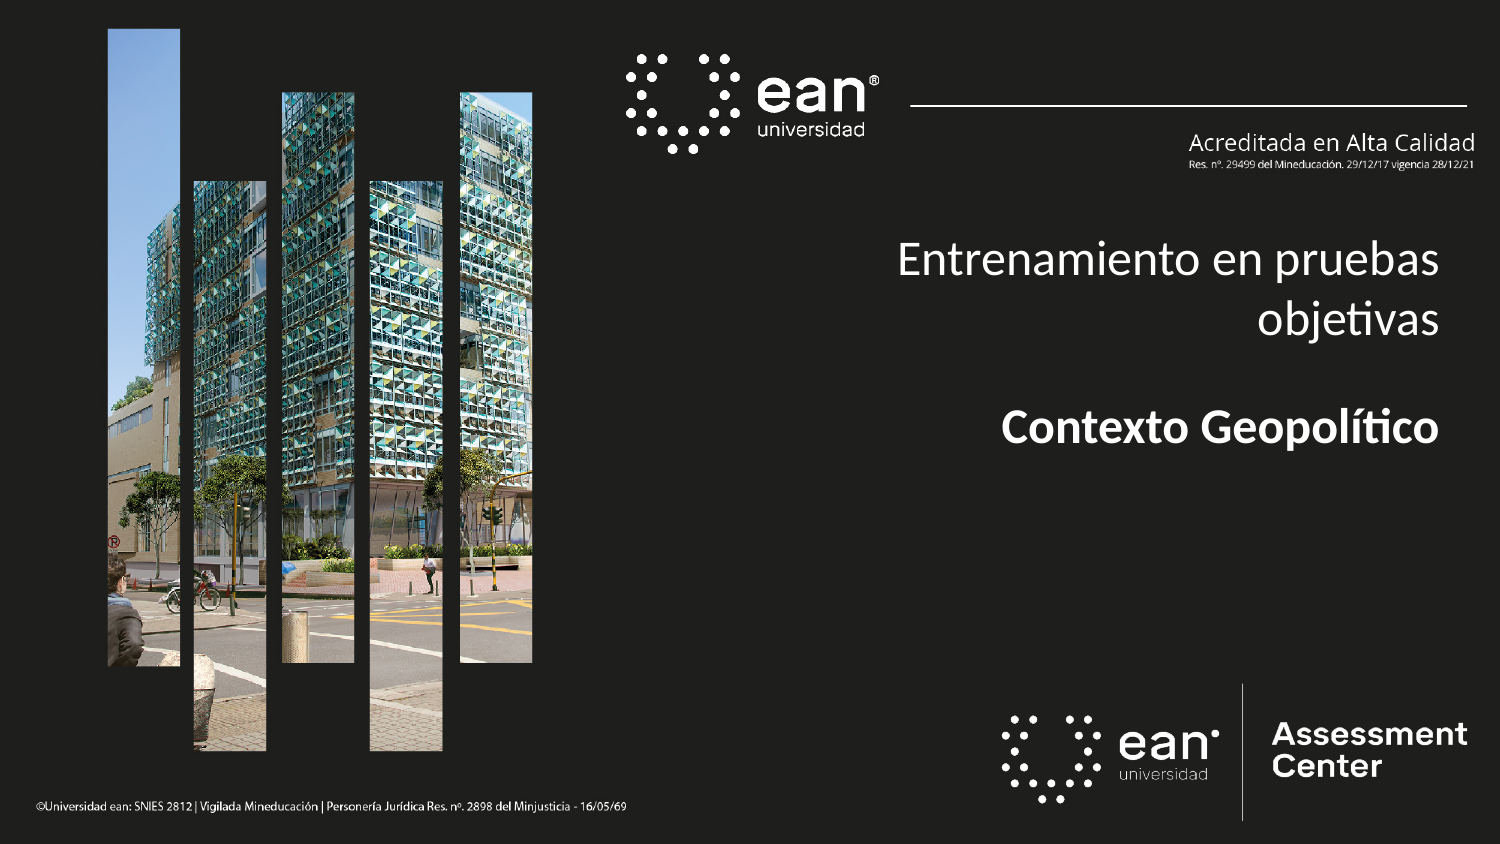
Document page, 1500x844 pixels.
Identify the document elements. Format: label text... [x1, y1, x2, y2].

text_box Contexto Geopolítico [697, 385, 1455, 461]
picture [0, 0, 1500, 844]
text_box Entrenamiento en pruebas objetivas [697, 217, 1455, 353]
